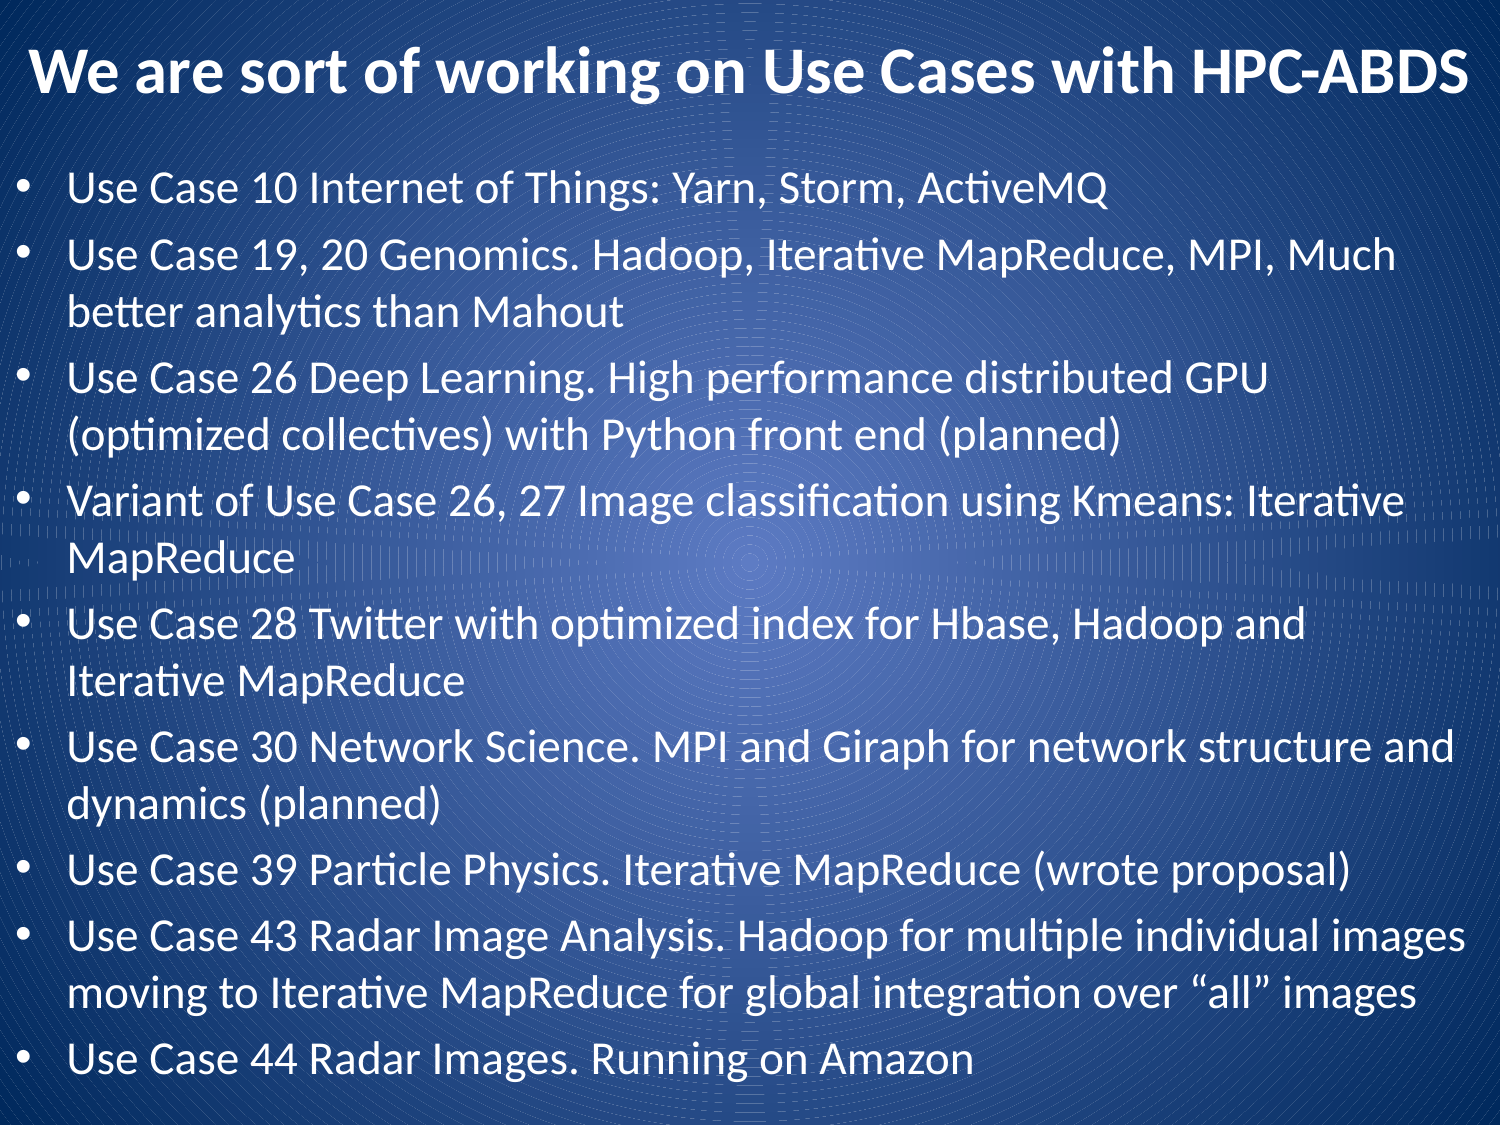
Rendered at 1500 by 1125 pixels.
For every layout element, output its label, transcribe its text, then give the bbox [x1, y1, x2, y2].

title We are sort of working on Use Cases with HPC-ABDS [0, 14, 1500, 120]
list Use Case 10 Internet of Things: Yarn, Storm, ActiveMQ Use Case 19, 20 Genomics. Hadoop, Iterative MapReduce, MPI, Much better analytics than Mahout Use Case 26 Deep Learning. High performance distributed GPU (optimized collectives) with Python front end (planned) Variant of Use Case 26, 27 Image classification using Kmeans: Iterative MapReduce Use Case 28 Twitter with optimized index for Hbase, Hadoop and Iterative MapReduce Use Case 30 Network Science. MPI and Giraph for network structure and dynamics (planned) Use Case 39 Particle Physics. Iterative MapReduce (wrote proposal) Use Case 43 Radar Image Analysis. Hadoop for multiple individual images moving to Iterative MapReduce for global integration over “all” images Use Case 44 Radar Images. Running on Amazon [0, 149, 1487, 1125]
